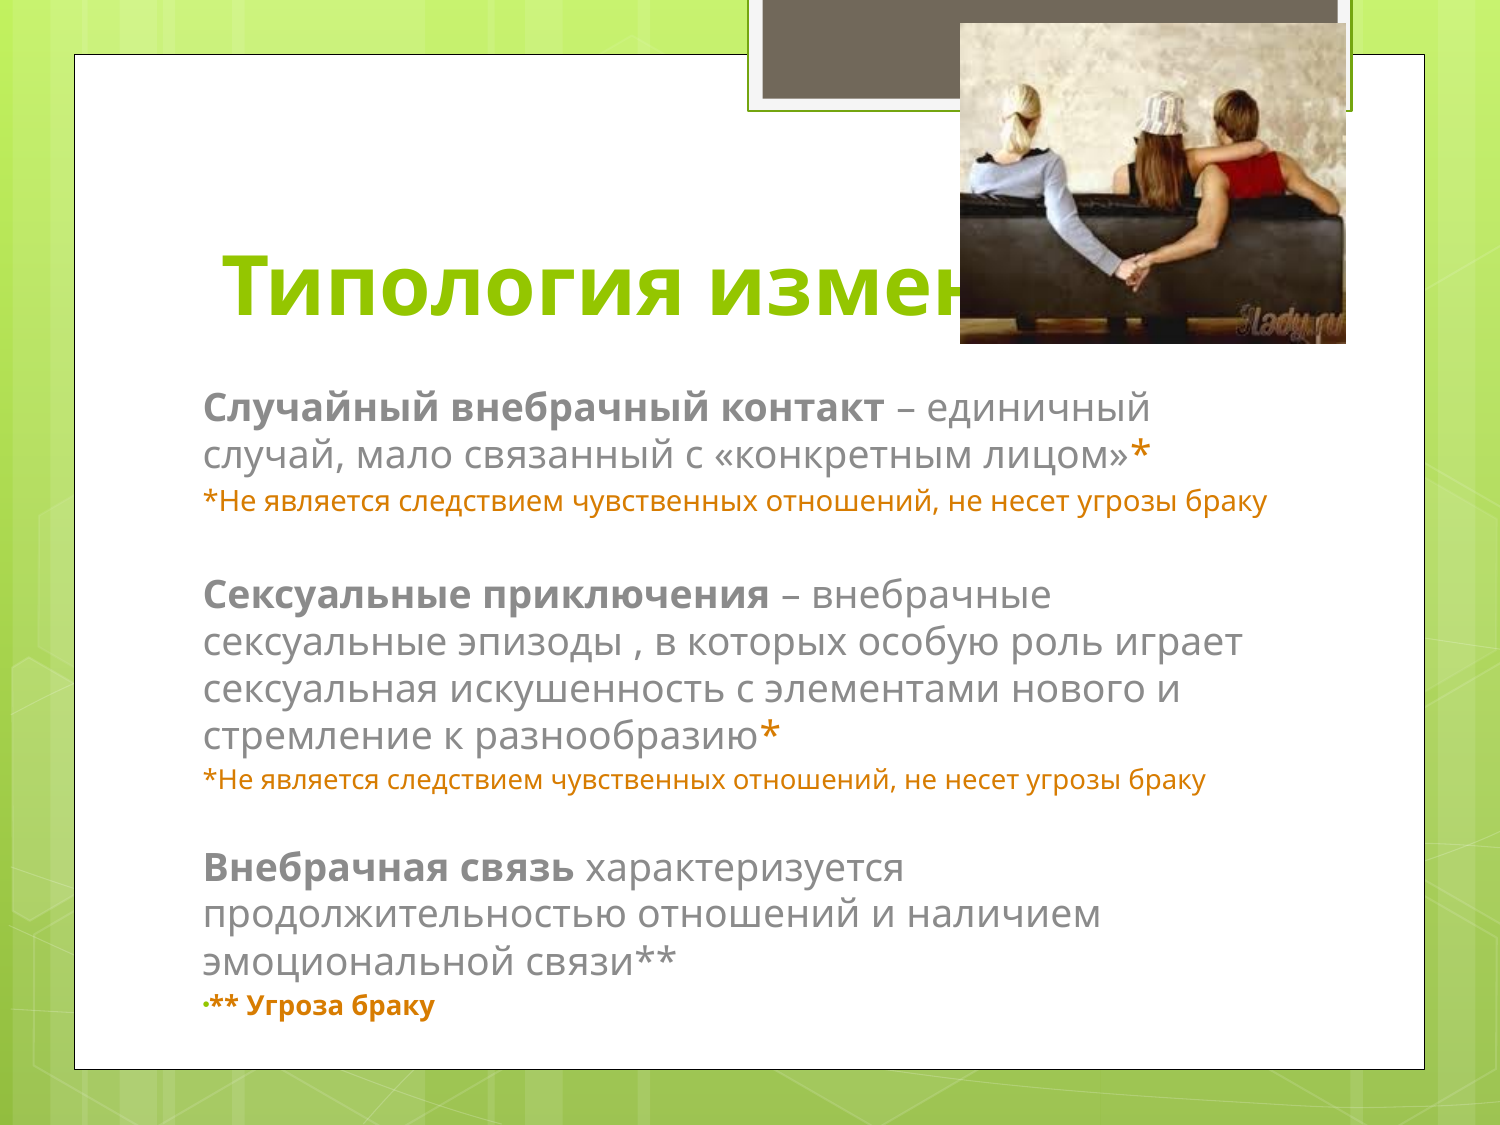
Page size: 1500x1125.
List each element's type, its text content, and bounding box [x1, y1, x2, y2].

list Случайный внебрачный контакт – единичный случай, мало связанный с «конкретным лицом»* *Не является следствием чувственных отношений, не несет угрозы браку Сексуальные приключения – внебрачные сексуальные эпизоды , в которых особую роль играет сексуальная искушенность с элементами нового и стремление к разнообразию* *Не является следствием чувственных отношений, не несет угрозы браку Внебрачная связь характеризуется продолжительностью отношений и наличием эмоциональной связи** ** Угроза браку [187, 375, 1288, 1032]
title Типология измен [206, 187, 954, 340]
picture [960, 23, 1346, 344]
